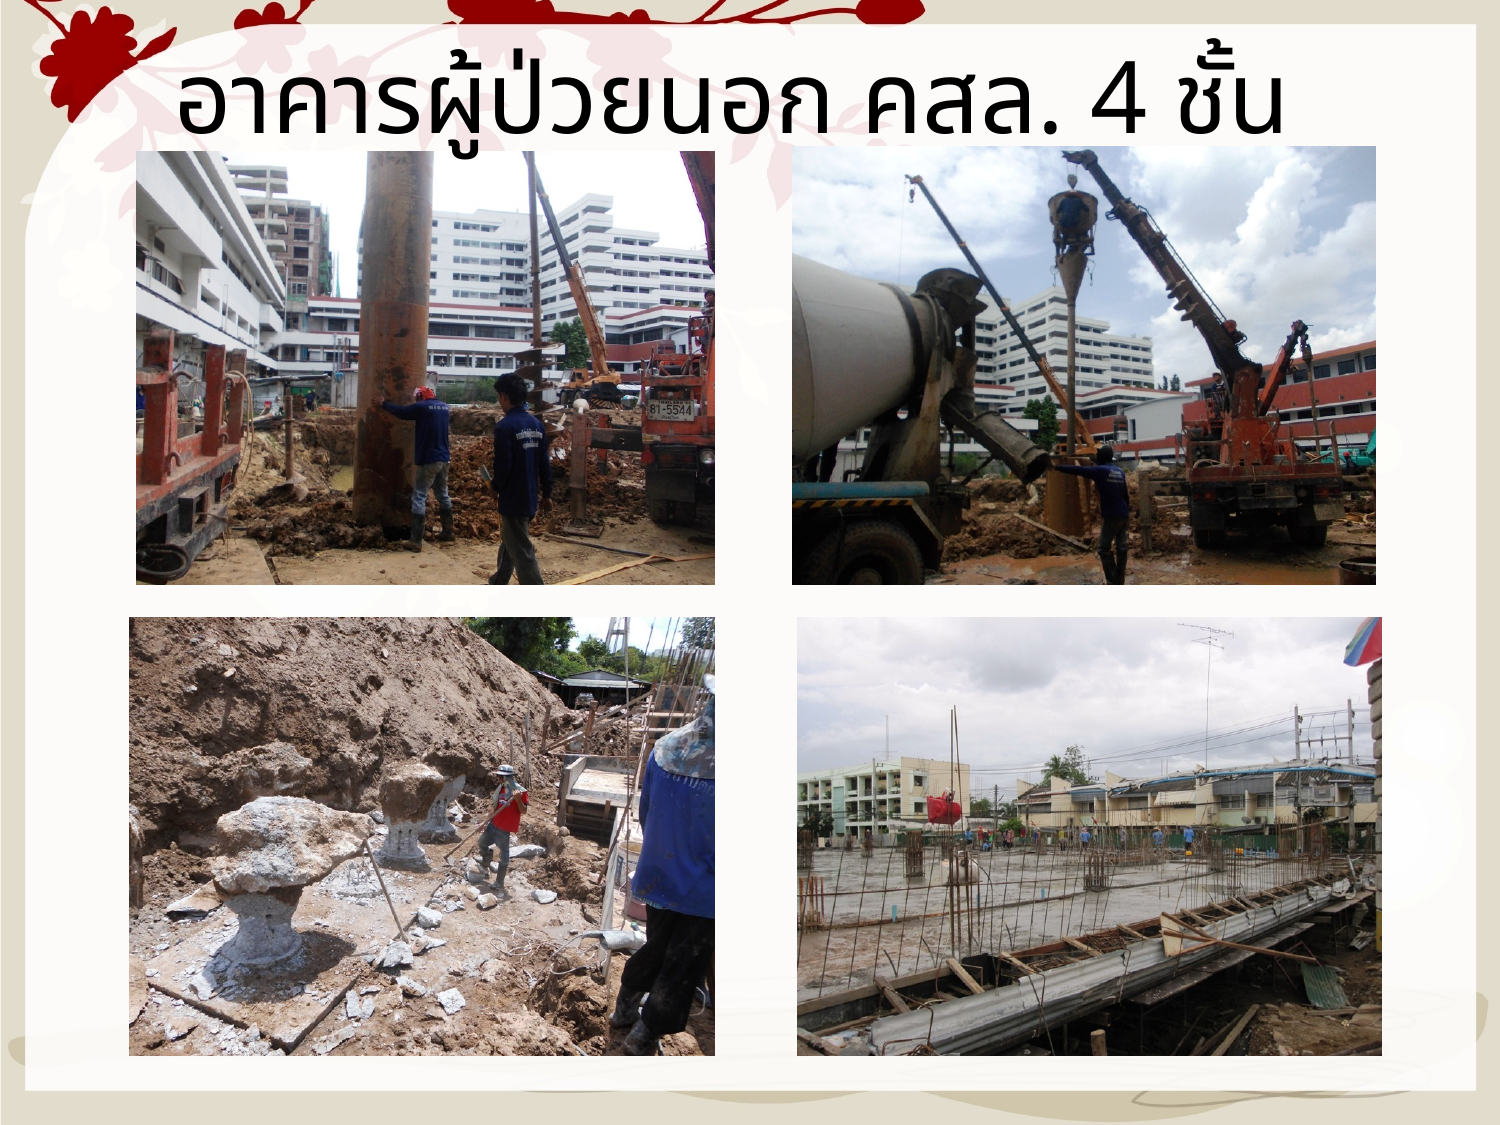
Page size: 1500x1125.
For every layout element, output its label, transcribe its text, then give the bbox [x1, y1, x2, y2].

picture [0, 0, 1500, 1125]
title อาคารผู้ป่วยนอก คสล. 4 ชั้น [70, 0, 1421, 188]
